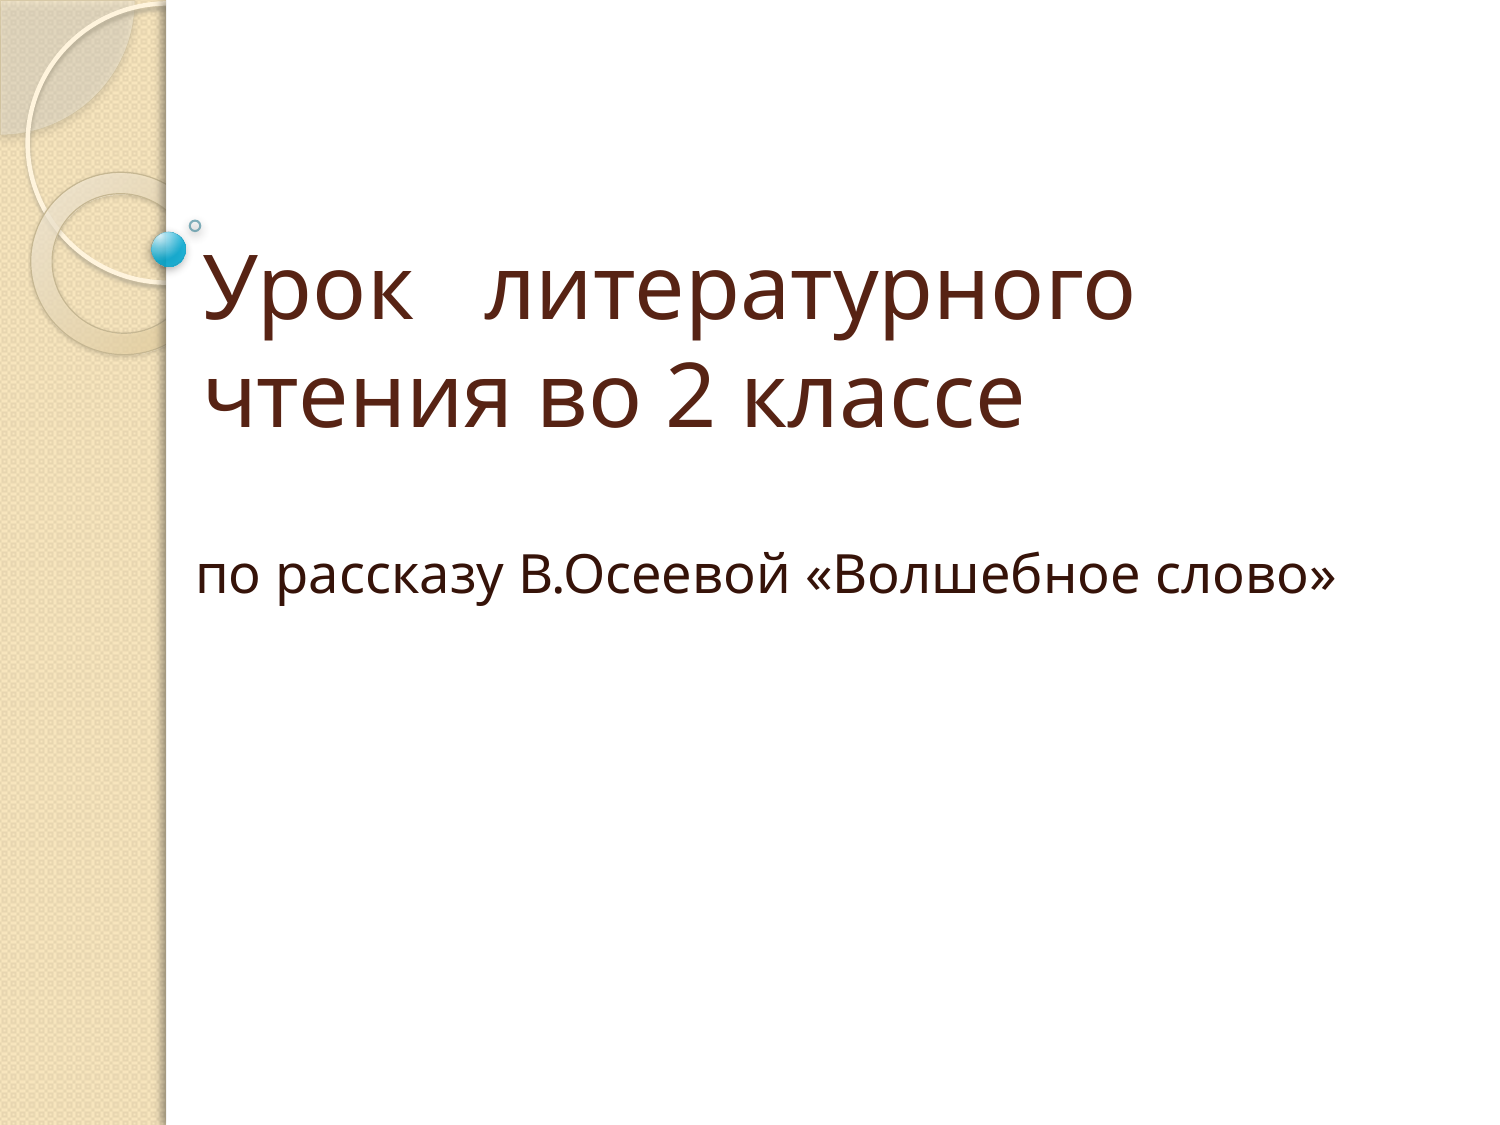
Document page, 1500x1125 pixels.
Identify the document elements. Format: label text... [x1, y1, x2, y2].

title Урок литературного чтения во 2 классе [187, 210, 1403, 453]
subtitle по рассказу В.Осеевой «Волшебное слово» [175, 539, 1391, 827]
